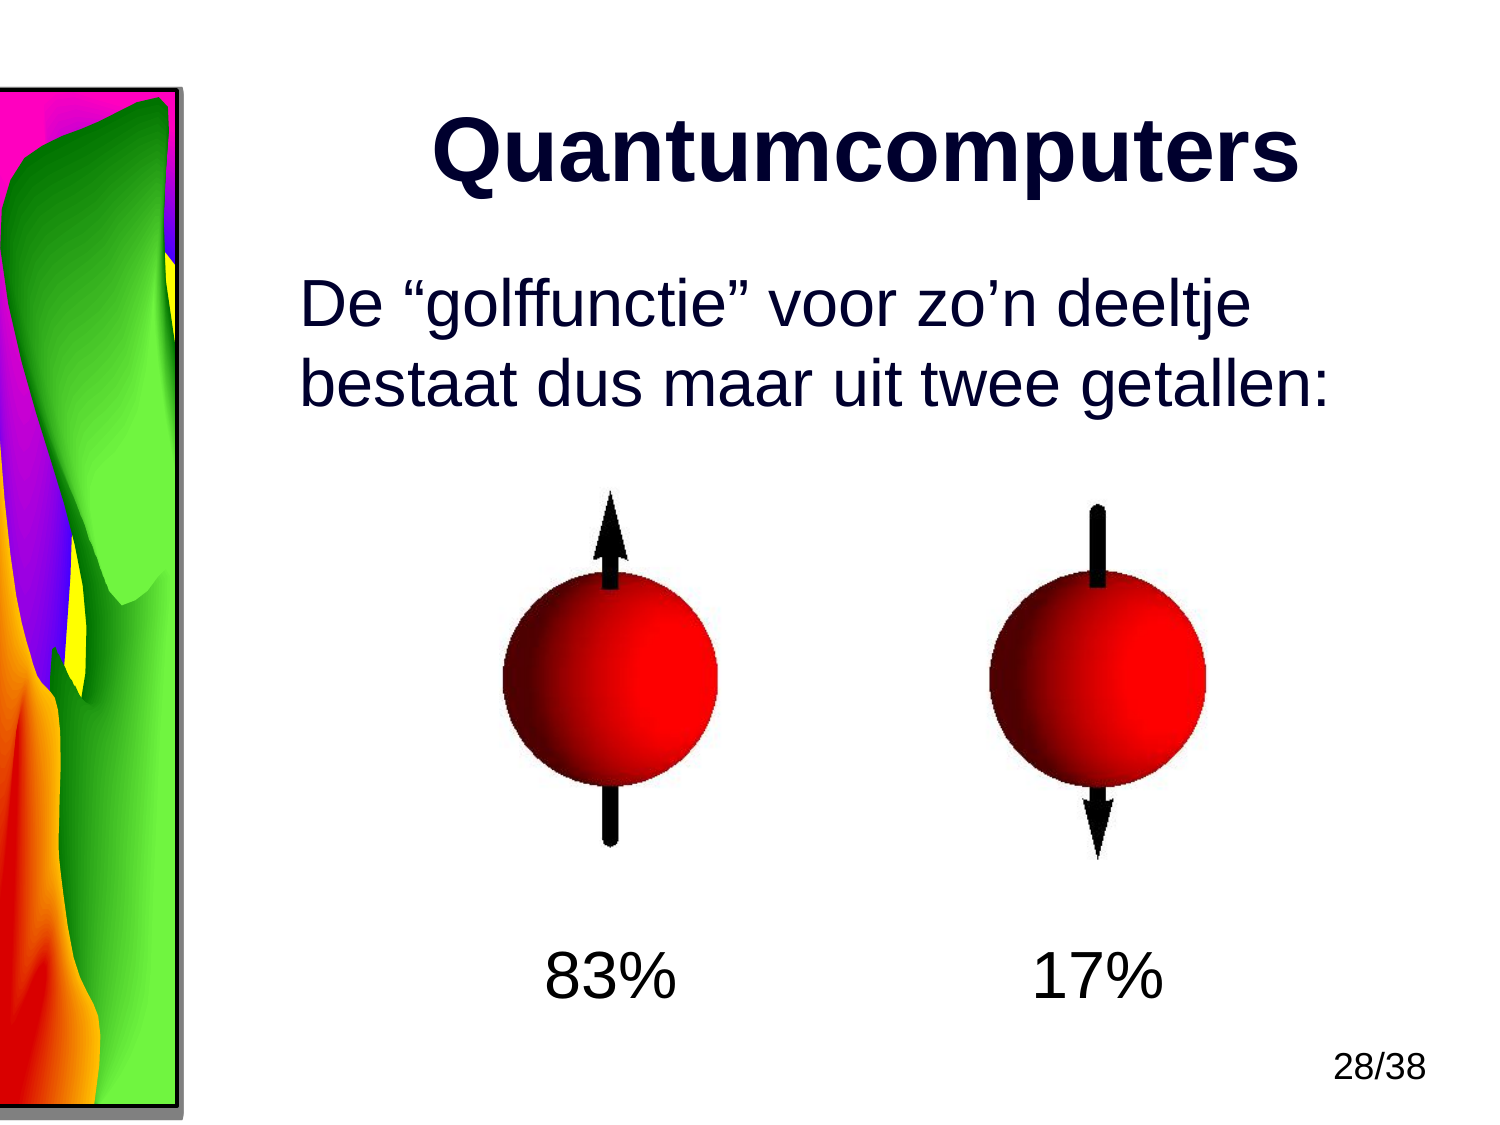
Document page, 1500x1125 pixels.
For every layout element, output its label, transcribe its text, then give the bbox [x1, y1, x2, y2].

title Quantumcomputers [291, 38, 1443, 252]
picture [926, 429, 1260, 970]
text_box 83% [529, 956, 693, 1019]
list De “golffunctie” voor zo’n deeltje bestaat dus maar uit twee getallen: [284, 252, 1452, 1041]
picture [439, 407, 773, 948]
text_box 17% [1016, 978, 1180, 1019]
